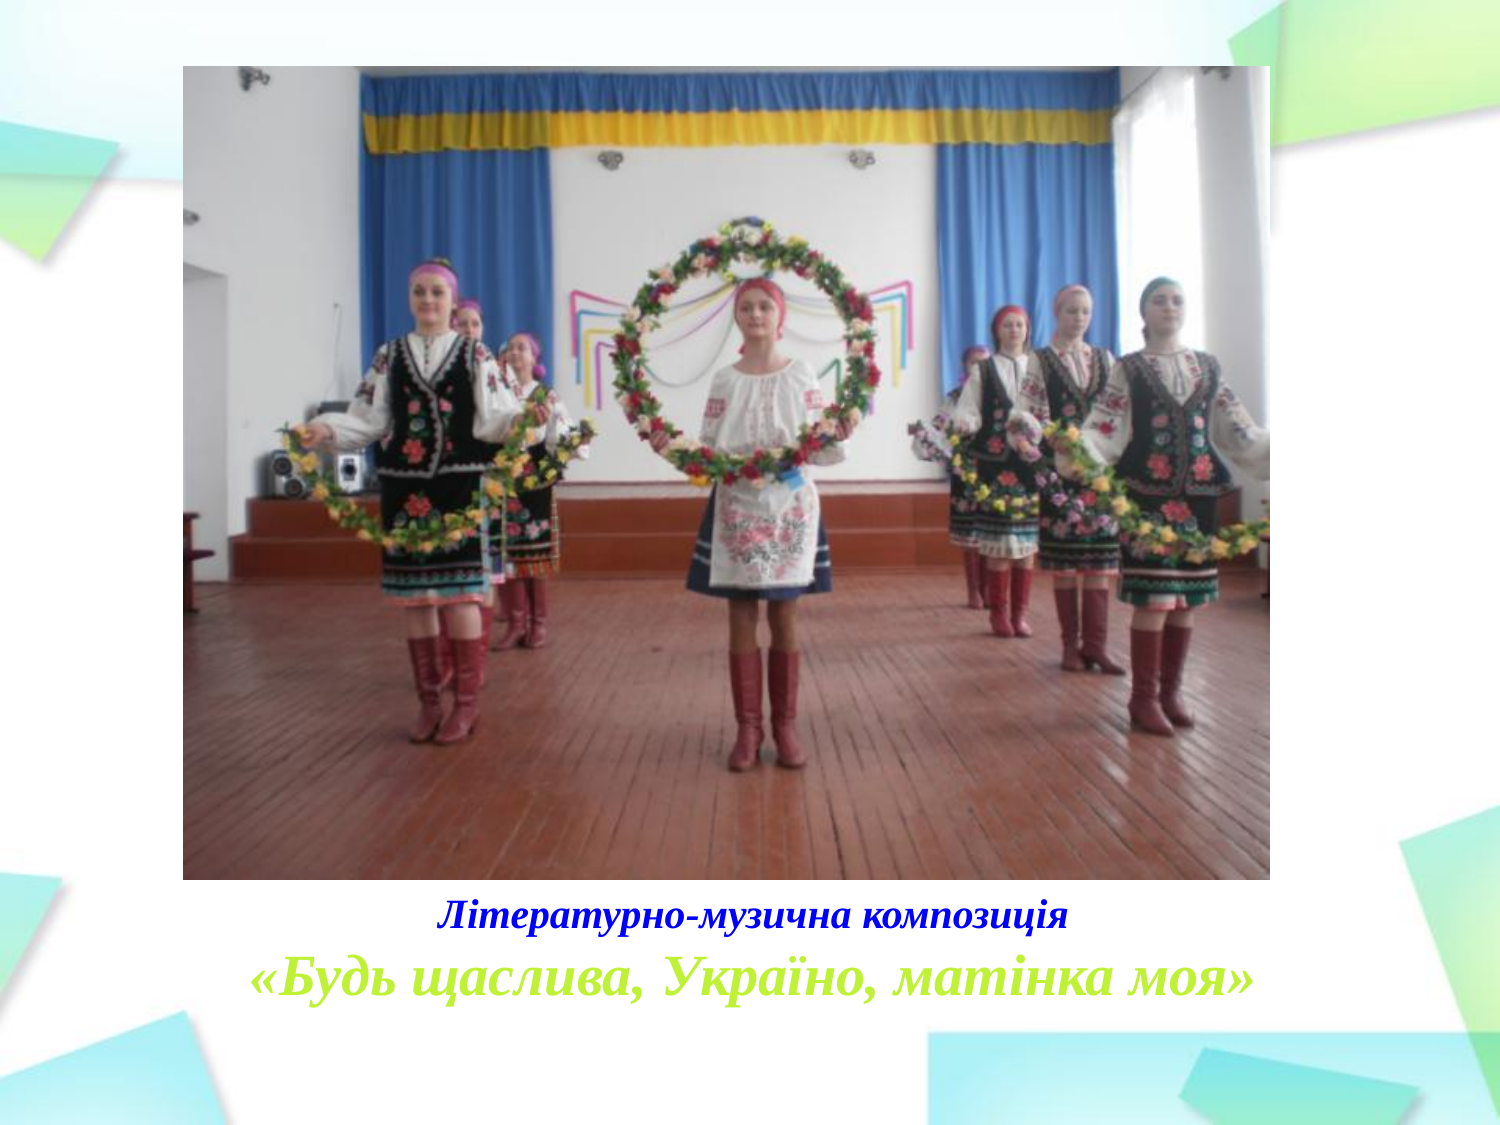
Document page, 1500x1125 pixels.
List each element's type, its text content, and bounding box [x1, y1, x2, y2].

picture [0, 0, 1500, 1125]
text_box Літературно-музична композиція «Будь щаслива, Україно, матінка моя» [194, 879, 1313, 1015]
